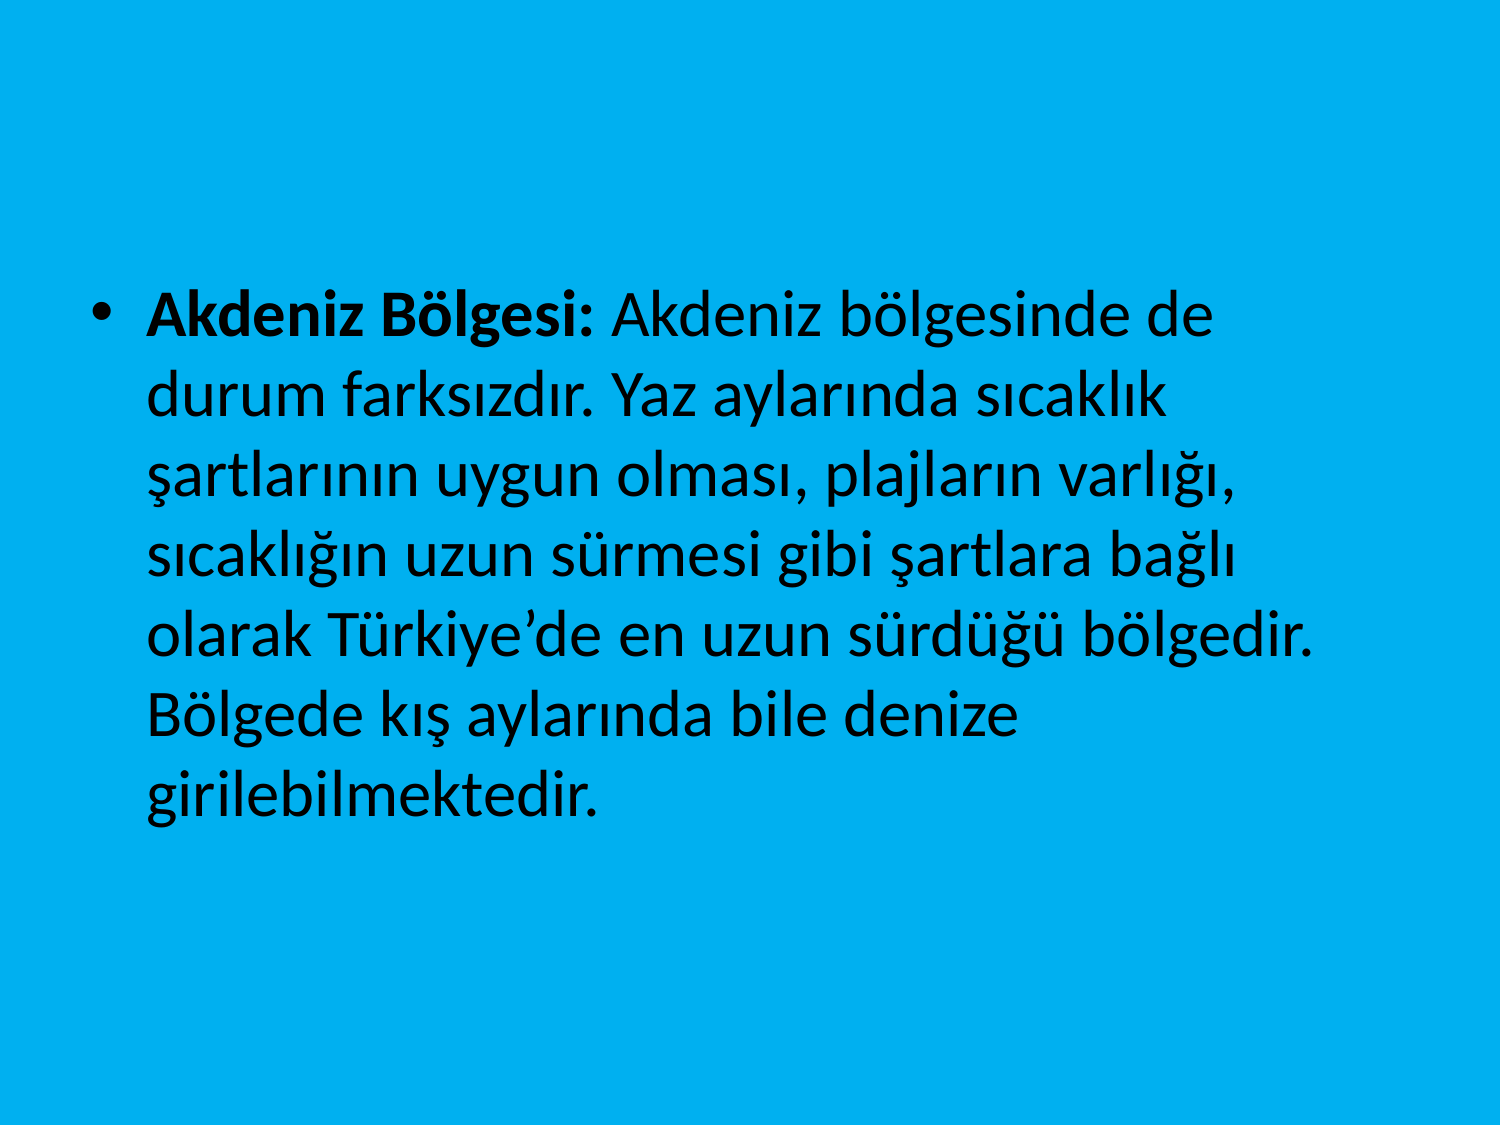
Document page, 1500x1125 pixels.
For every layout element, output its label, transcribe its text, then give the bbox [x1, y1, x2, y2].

list Akdeniz Bölgesi: Akdeniz bölgesinde de durum farksızdır. Yaz aylarında sıcaklık şartlarının uygun olması, plajların varlığı, sıcaklığın uzun sürmesi gibi şartlara bağlı olarak Türkiye’de en uzun sürdüğü bölgedir. Bölgede kış aylarında bile denize girilebilmektedir. [75, 262, 1425, 1005]
